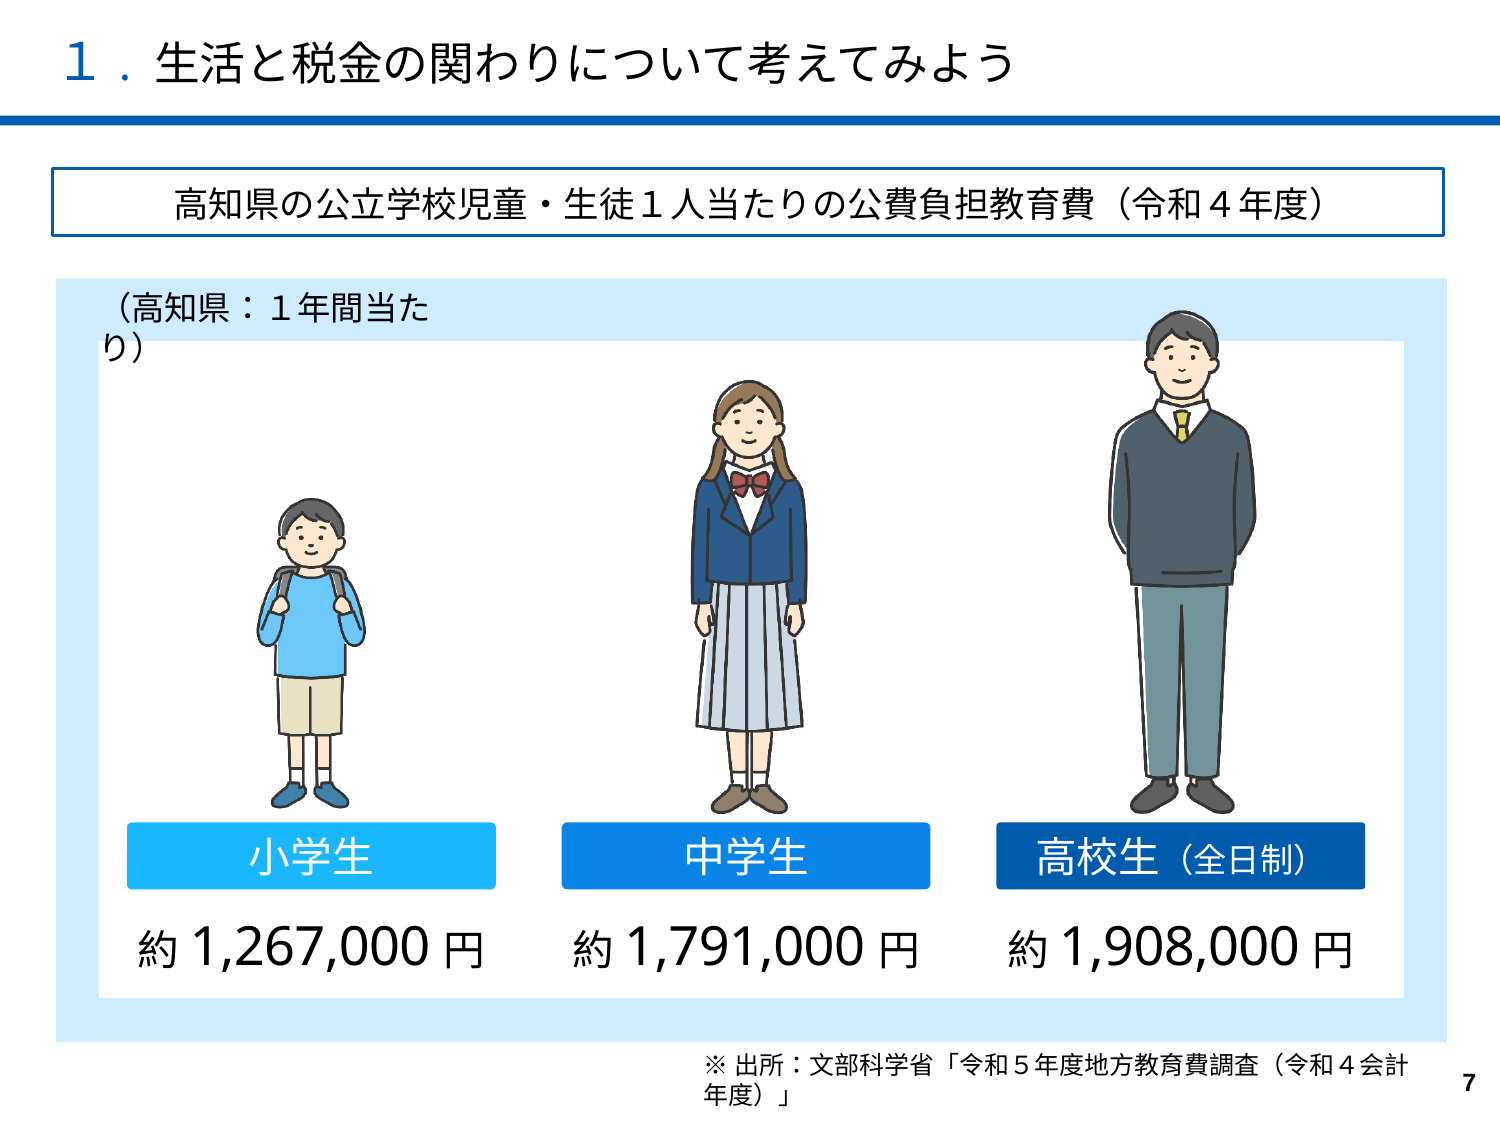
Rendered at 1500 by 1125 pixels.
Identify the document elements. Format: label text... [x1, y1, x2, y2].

text_box （高知県：１年間当たり） [98, 287, 447, 367]
slide_number 7 [1441, 1056, 1500, 1106]
text_box [52, 168, 1444, 236]
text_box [561, 347, 931, 979]
text_box １. 生活と税金の関わりについて考えてみよう [39, 22, 1479, 98]
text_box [126, 465, 497, 979]
text_box [98, 341, 1405, 998]
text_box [995, 284, 1366, 979]
text_box ※出所：文部科学省「令和５年度地方教育費調査（令和４会計年度）」 [684, 1052, 1446, 1107]
text_box [56, 278, 1447, 1043]
text_box 高知県の公立学校児童・生徒１人当たりの公費負担教育費（令和４年度） [158, 175, 1360, 233]
